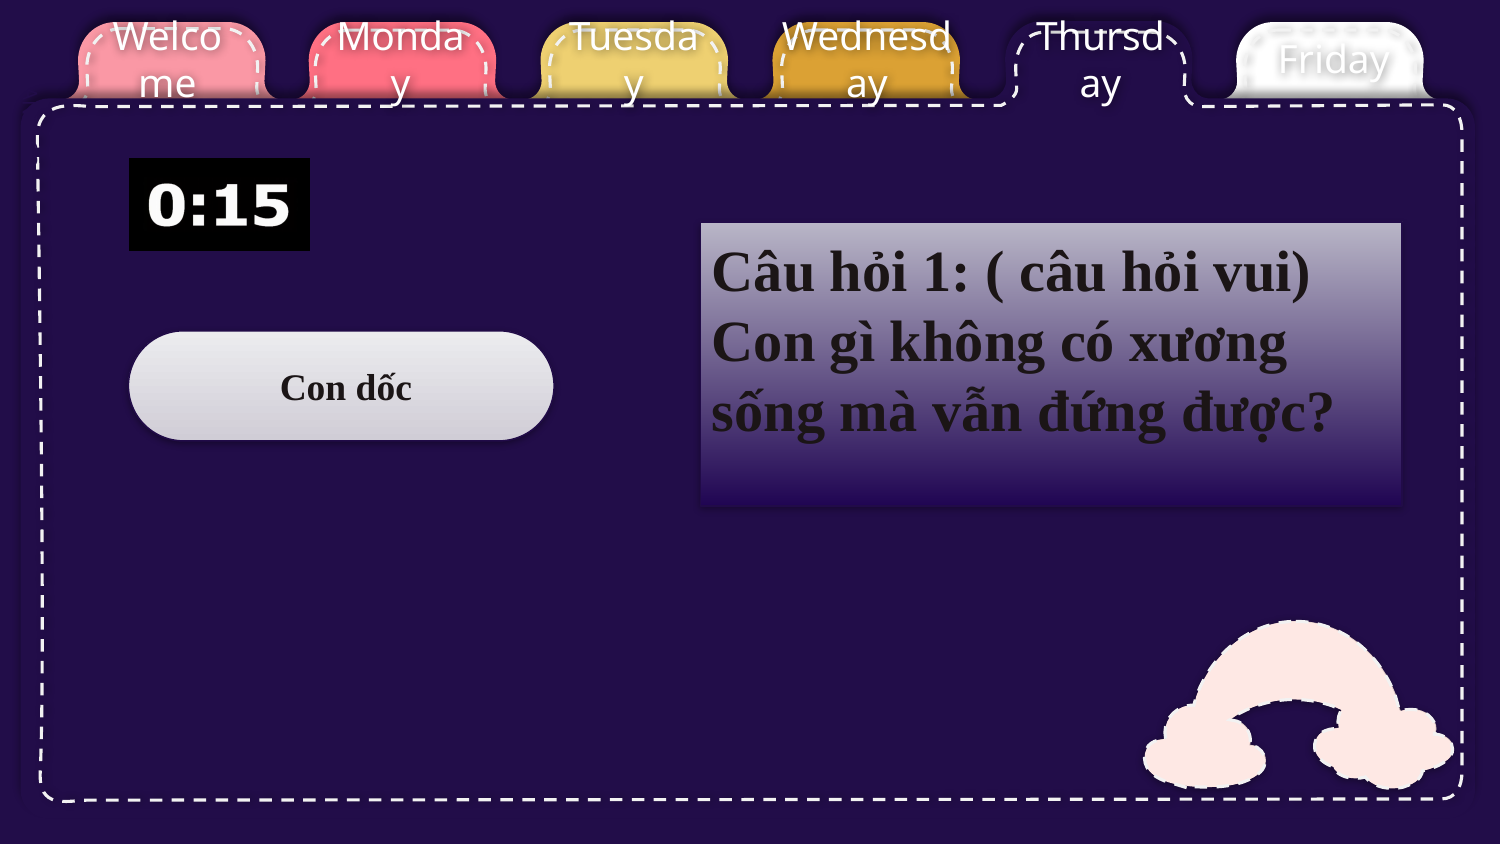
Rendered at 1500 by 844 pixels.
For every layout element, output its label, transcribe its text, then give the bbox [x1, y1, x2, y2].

list Câu hỏi 1: ( câu hỏi vui) Con gì không có xương sống mà vẫn đứng được? [700, 221, 1403, 507]
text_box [1144, 620, 1454, 789]
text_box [128, 157, 311, 252]
text_box Con dốc [127, 330, 555, 442]
